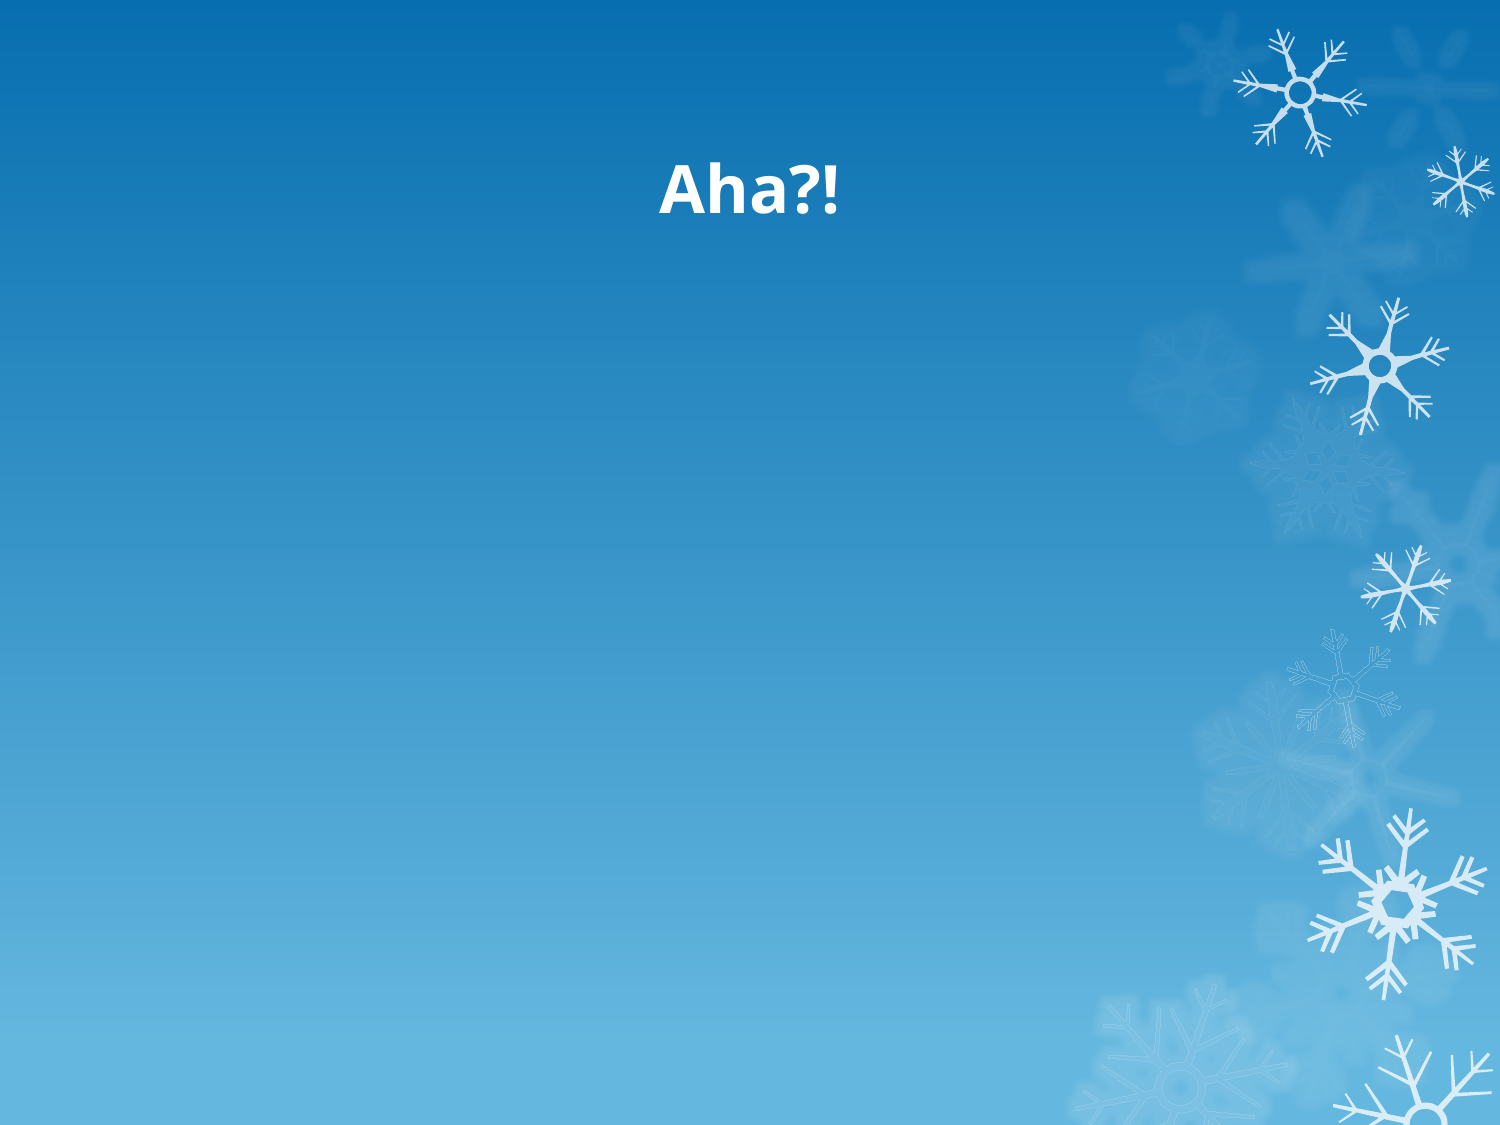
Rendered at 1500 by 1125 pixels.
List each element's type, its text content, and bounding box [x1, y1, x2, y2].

title Aha?! [165, 110, 1335, 263]
